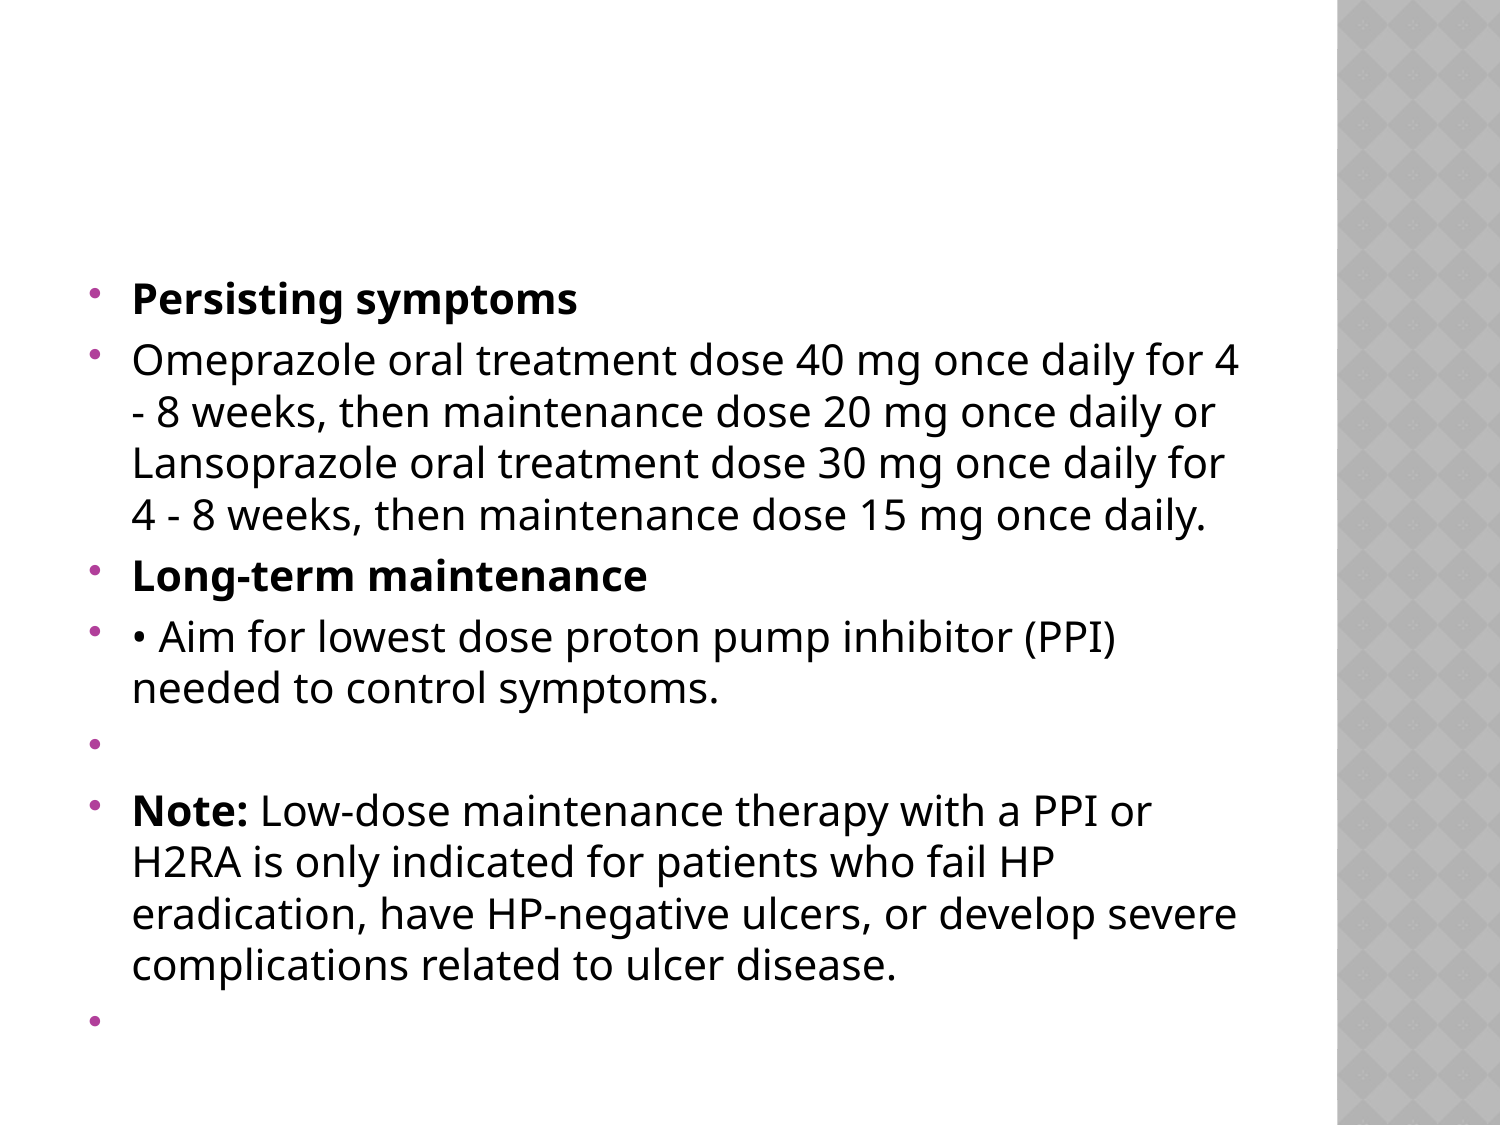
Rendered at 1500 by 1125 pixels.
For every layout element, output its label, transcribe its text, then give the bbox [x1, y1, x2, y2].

list Persisting symptoms Omeprazole oral treatment dose 40 mg once daily for 4 - 8 weeks, then maintenance dose 20 mg once daily or Lansoprazole oral treatment dose 30 mg once daily for 4 - 8 weeks, then maintenance dose 15 mg once daily. Long-term maintenance • Aim for lowest dose proton pump inhibitor (PPI) needed to control symptoms. Note: Low-dose maintenance therapy with a PPI or H2RA is only indicated for patients who fail HP eradication, have HP-negative ulcers, or develop severe complications related to ulcer disease. [75, 264, 1263, 1059]
